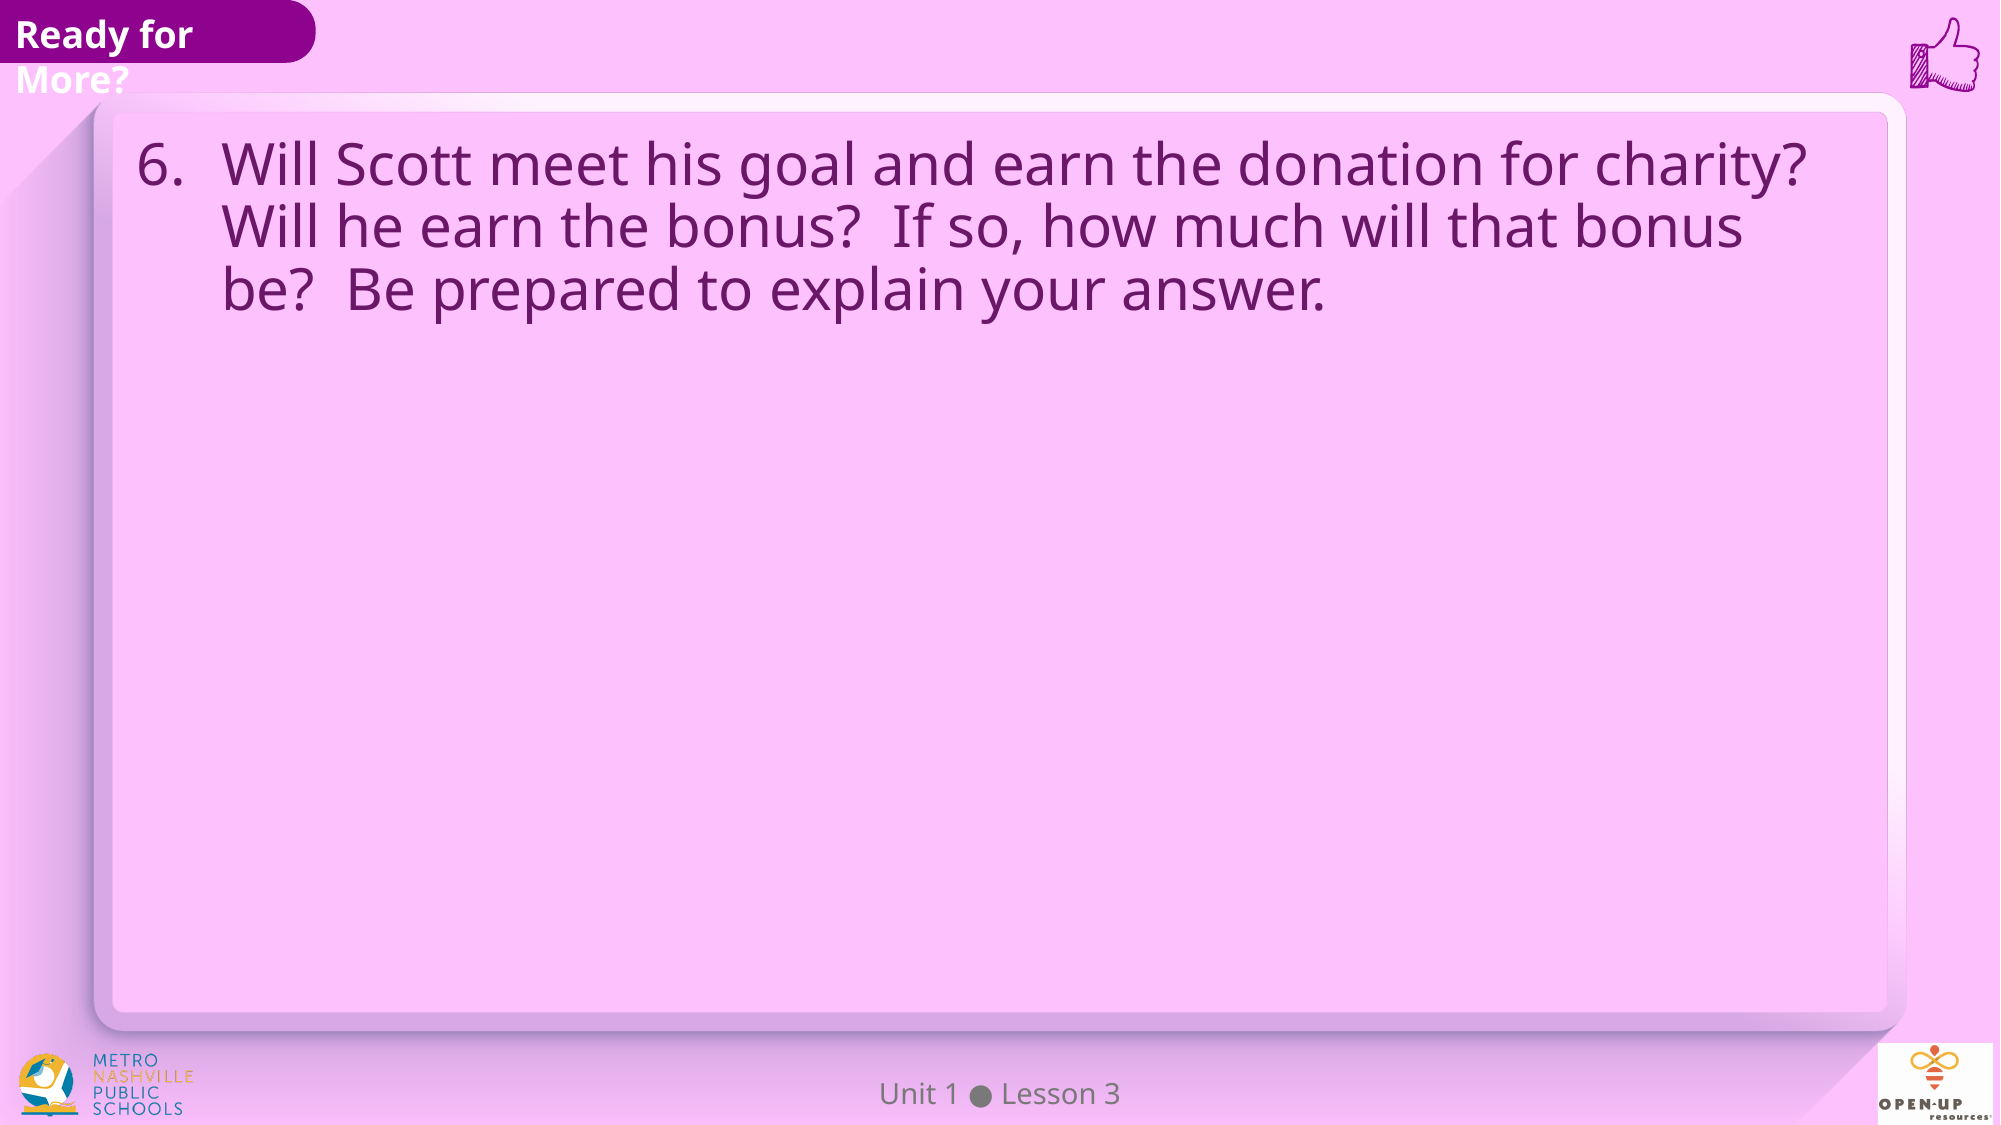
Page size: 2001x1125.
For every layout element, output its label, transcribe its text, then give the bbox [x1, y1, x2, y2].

list Will Scott meet his goal and earn the donation for charity? Will he earn the bonus? If so, how much will that bonus be? Be prepared to explain your answer. [121, 127, 1847, 960]
footer Unit 1 ● Lesson 3 [662, 1065, 1338, 1125]
picture [0, 0, 2000, 1125]
